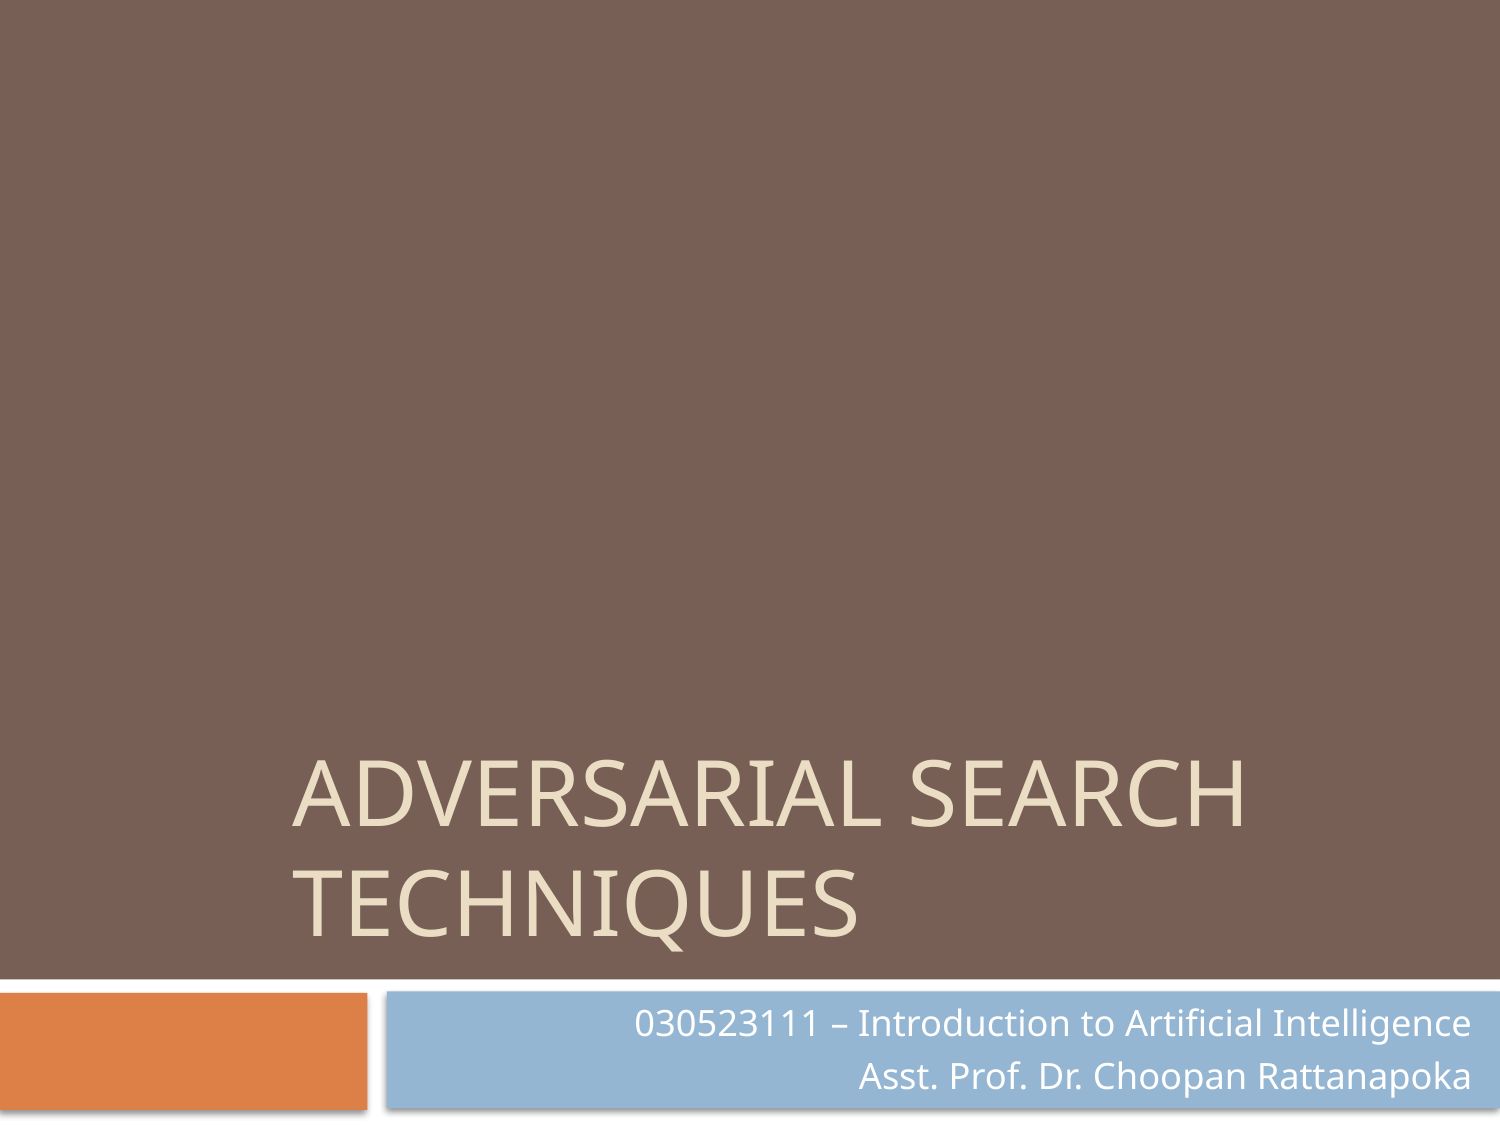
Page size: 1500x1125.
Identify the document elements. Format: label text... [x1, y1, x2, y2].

title adversarial Search Techniques [277, 662, 1451, 963]
subtitle 030523111 – Introduction to Artificial Intelligence Asst. Prof. Dr. Choopan Rattanapoka [387, 992, 1488, 1106]
